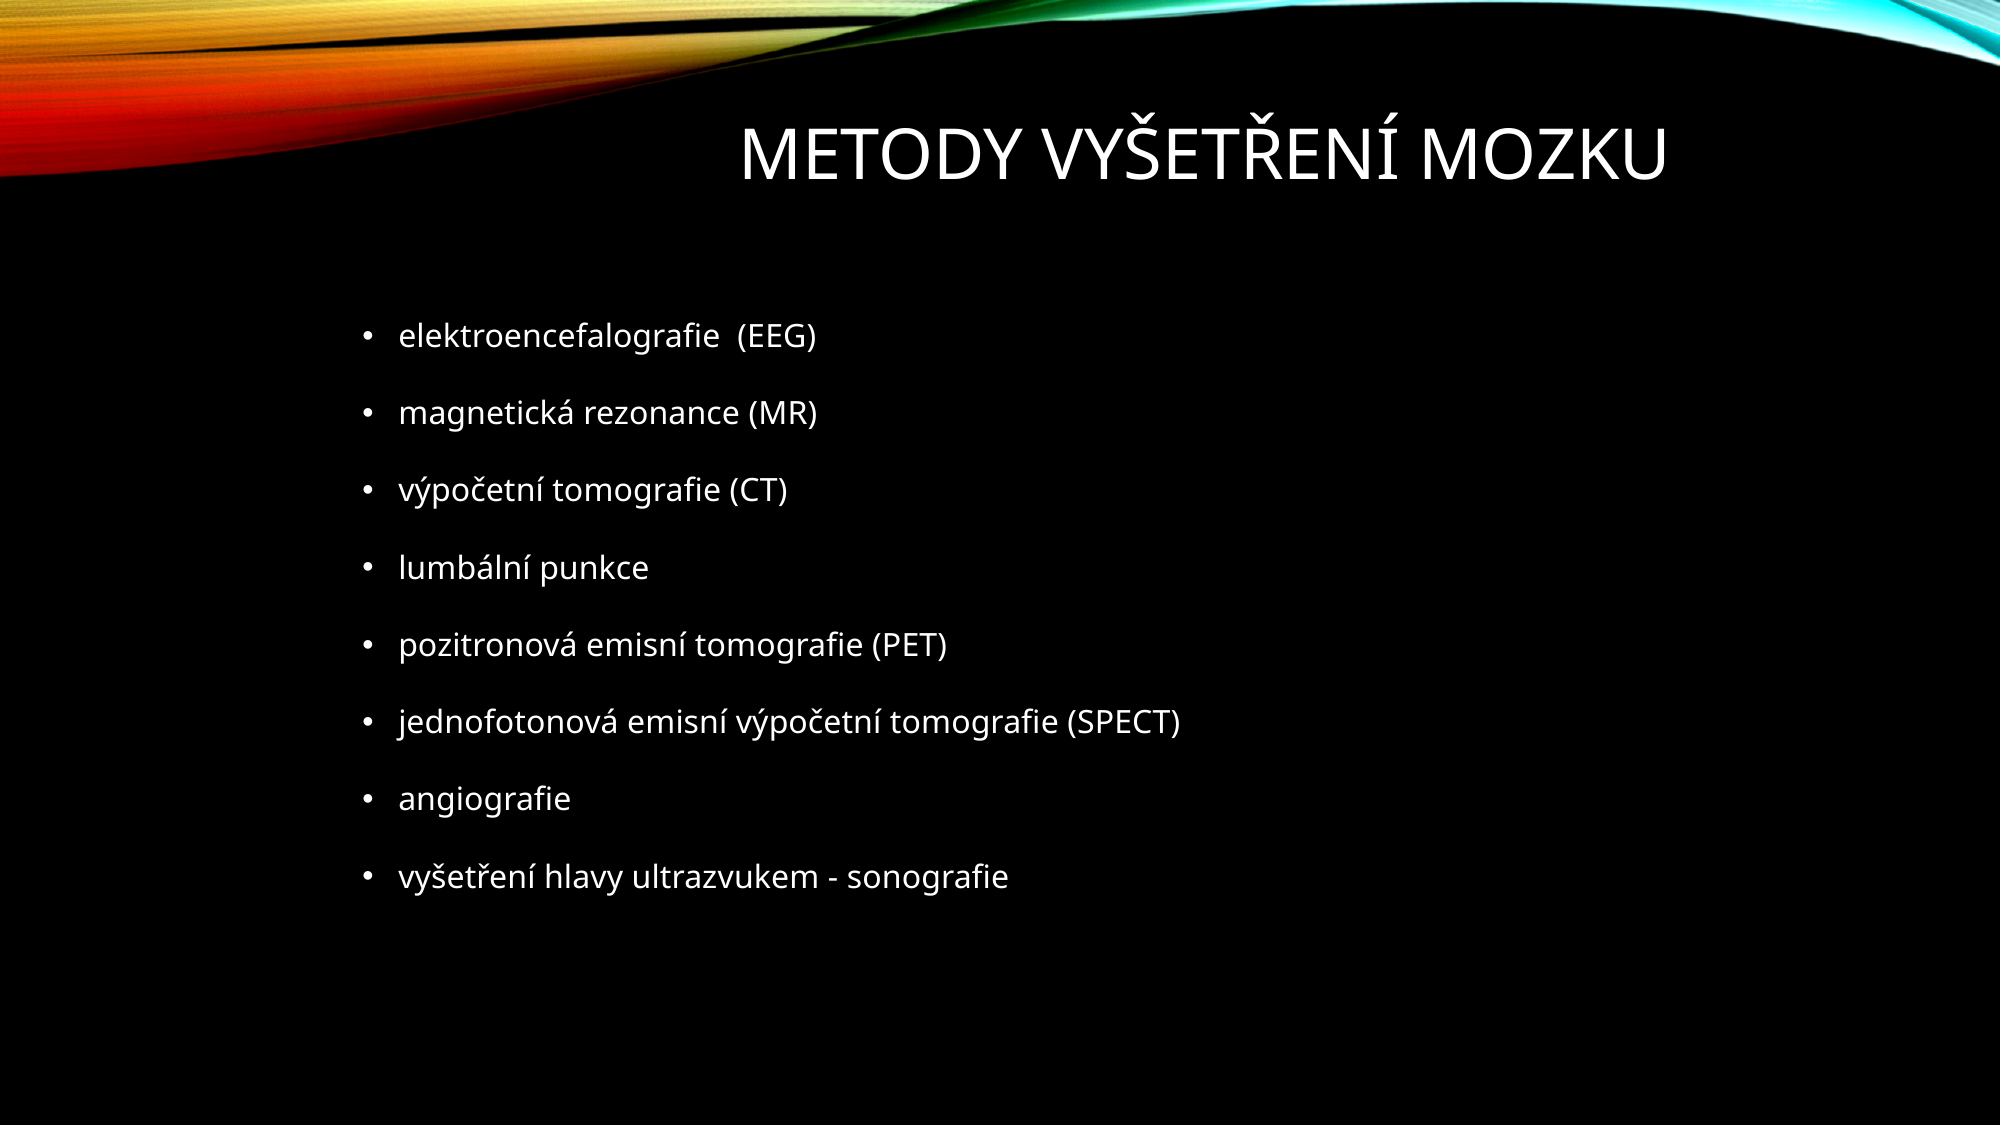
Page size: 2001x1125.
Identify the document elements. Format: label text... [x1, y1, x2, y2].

title Metody vyšetření mozku [640, 51, 1687, 264]
picture [0, 0, 2000, 178]
list elektroencefalografie (EEG) magnetická rezonance (MR) výpočetní tomografie (CT) lumbální punkce pozitronová emisní tomografie (PET) jednofotonová emisní výpočetní tomografie (SPECT) angiografie vyšetření hlavy ultrazvukem - sonografie [347, 312, 1653, 1085]
